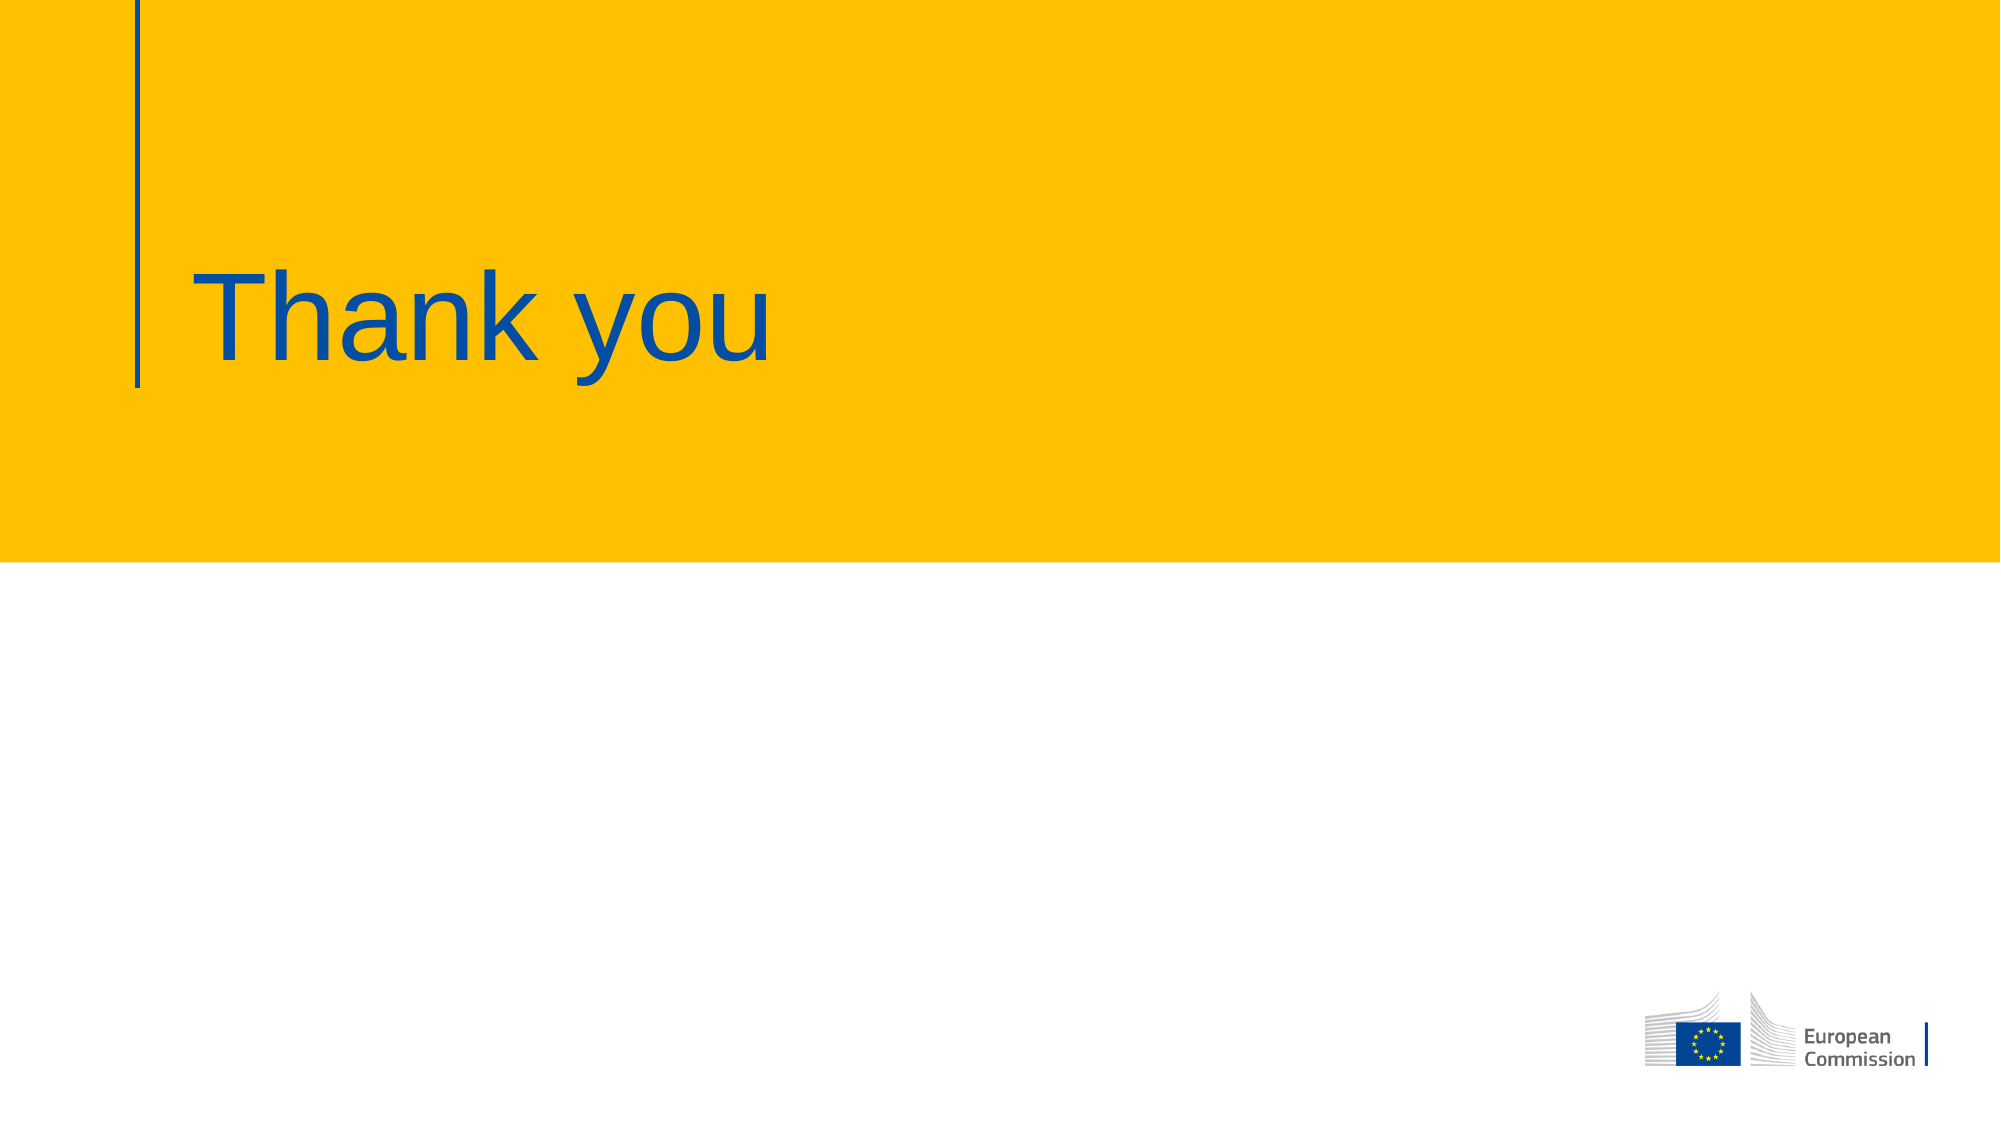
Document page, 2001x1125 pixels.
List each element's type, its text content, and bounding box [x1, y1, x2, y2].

title Thank you [176, 184, 1843, 388]
picture [1645, 991, 1928, 1066]
